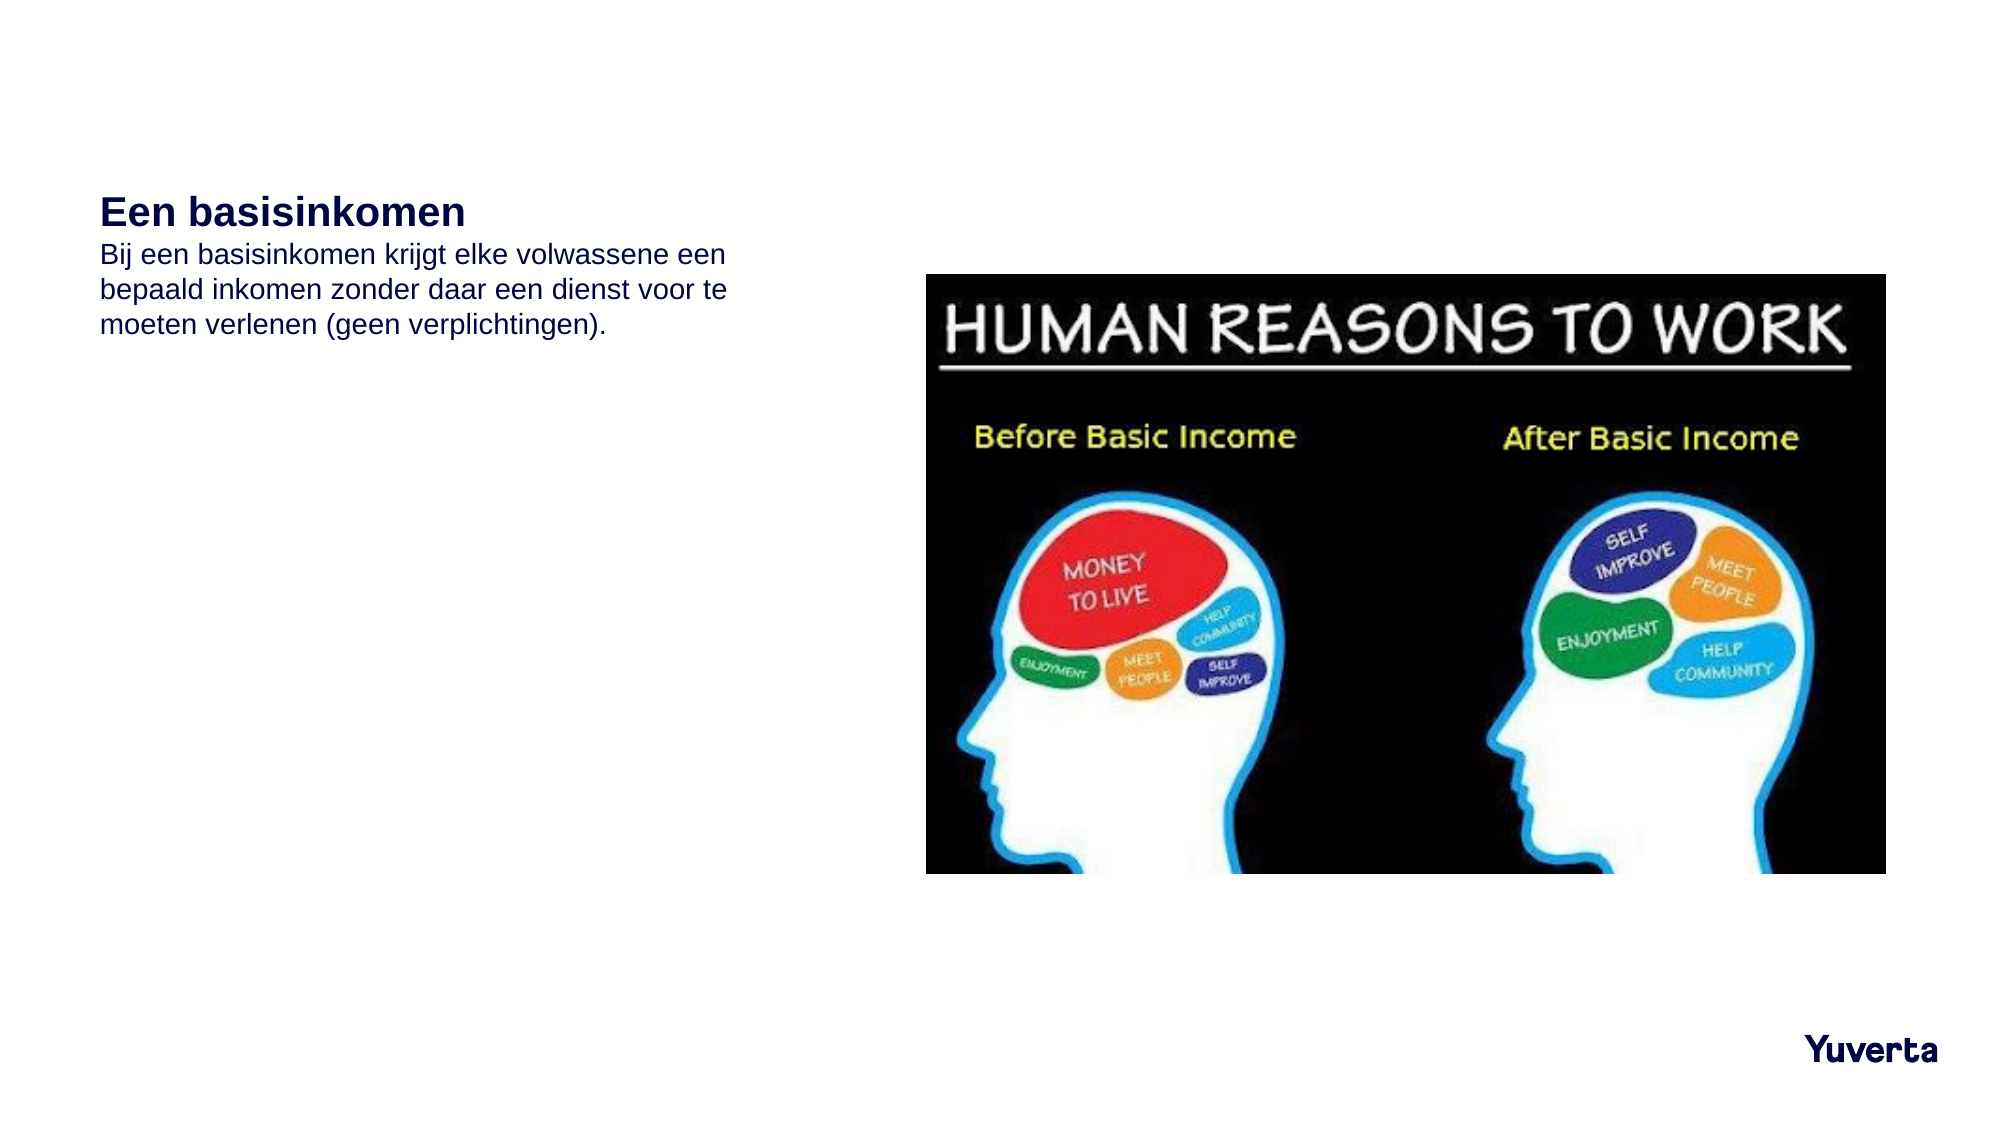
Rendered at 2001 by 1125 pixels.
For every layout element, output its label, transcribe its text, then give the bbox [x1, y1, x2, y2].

list Bij een basisinkomen krijgt elke volwassene een bepaald inkomen zonder daar een dienst voor te moeten verlenen (geen verplichtingen). [99, 235, 758, 1005]
title Een basisinkomen [99, 44, 758, 235]
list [926, 274, 1886, 874]
